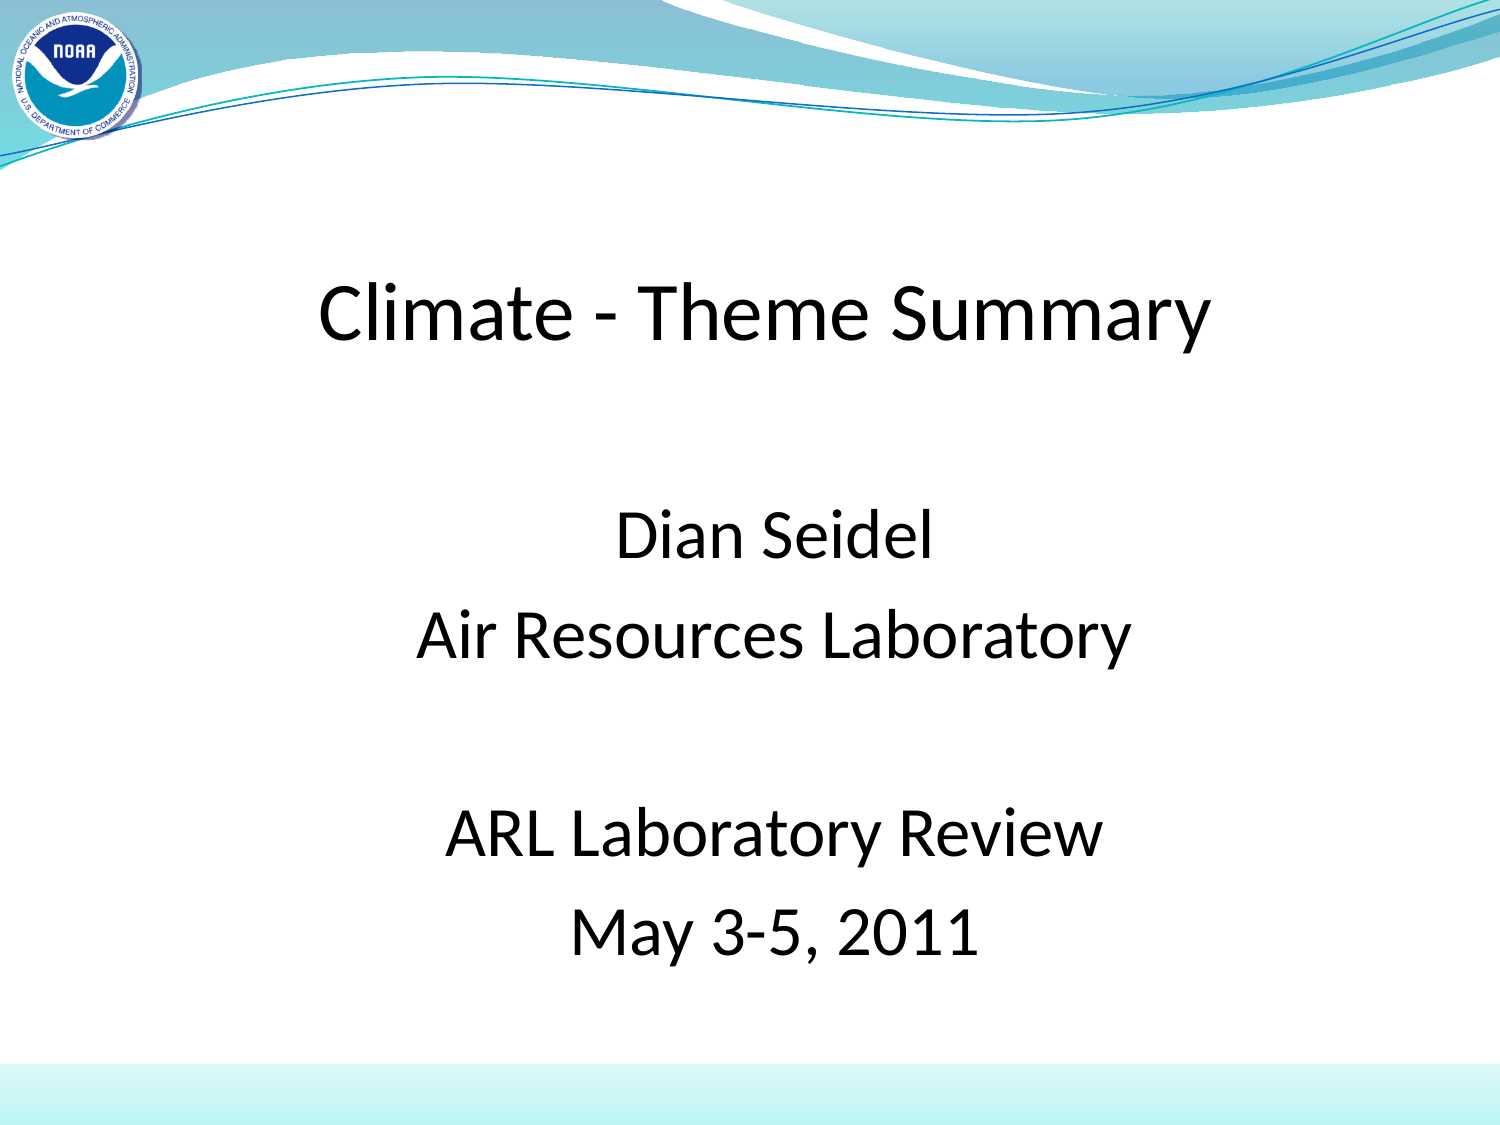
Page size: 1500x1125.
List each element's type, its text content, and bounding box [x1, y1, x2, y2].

list Climate - Theme Summary Dian Seidel Air Resources Laboratory ARL Laboratory Review May 3-5, 2011 Dian Seidel [99, 249, 1450, 970]
picture [12, 12, 138, 138]
